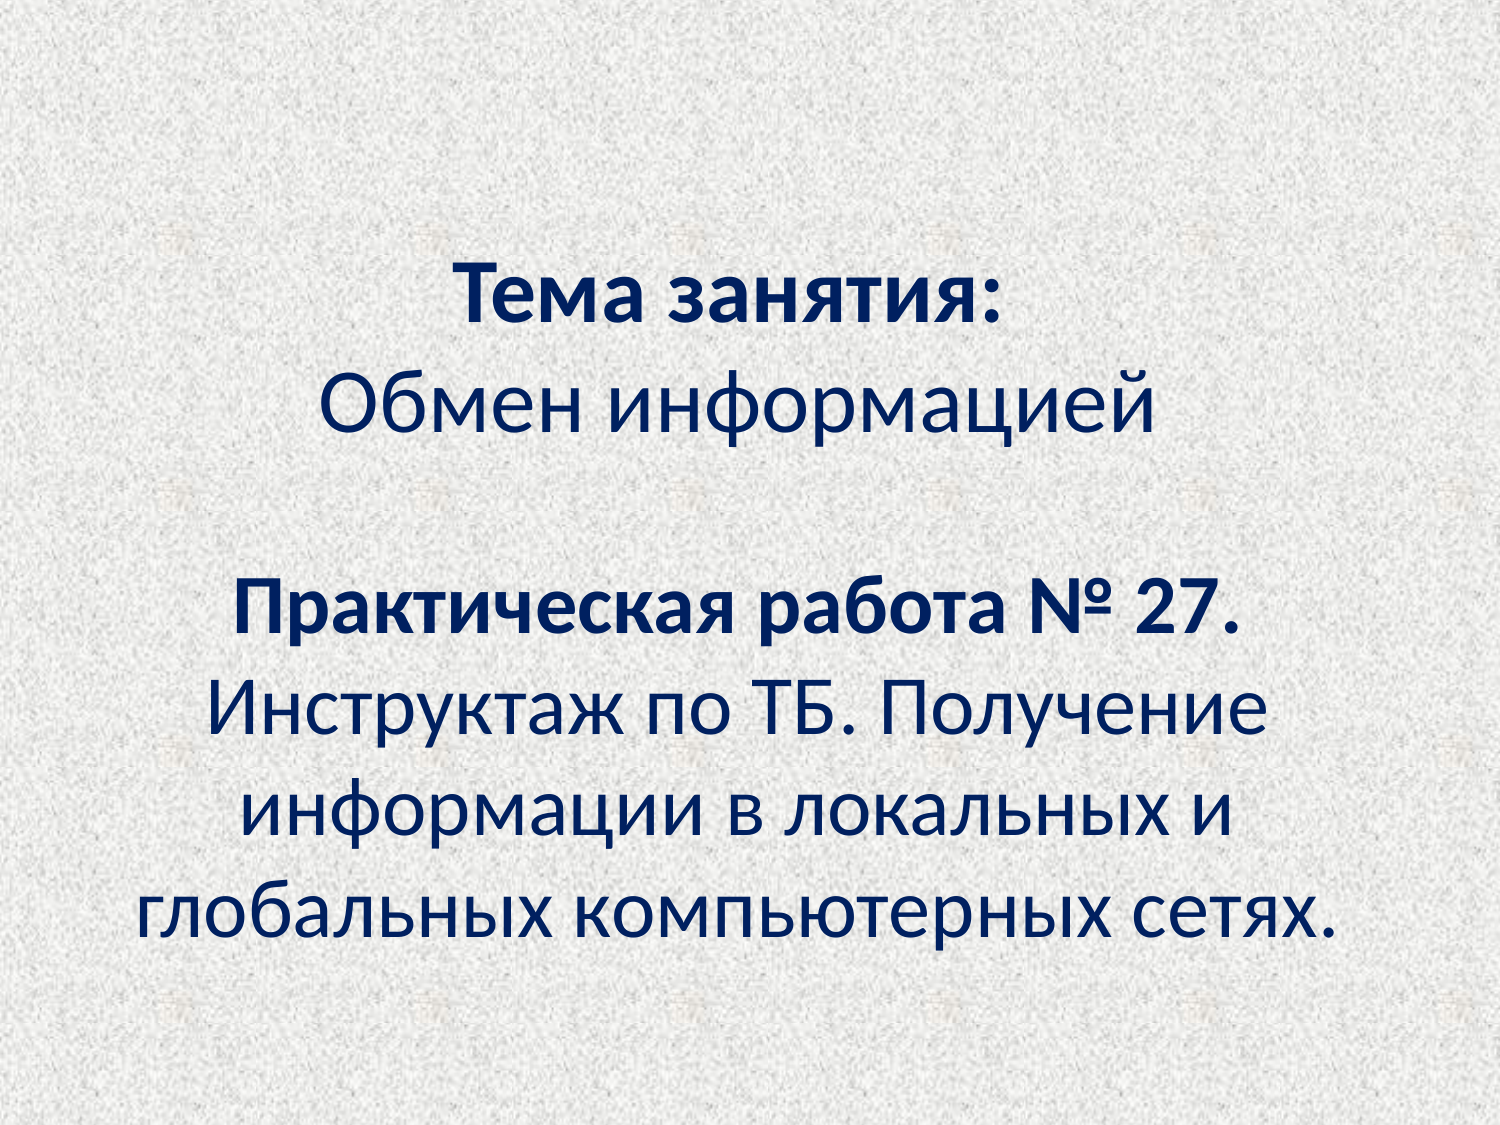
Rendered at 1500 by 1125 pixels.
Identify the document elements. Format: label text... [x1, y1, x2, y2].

title Тема занятия: Обмен информацией [101, 219, 1377, 461]
text_box Практическая работа № 27. Инструктаж по ТБ. Получение информации в локальных и глобальных компьютерных сетях. [100, 538, 1376, 965]
picture [0, 0, 1500, 1125]
